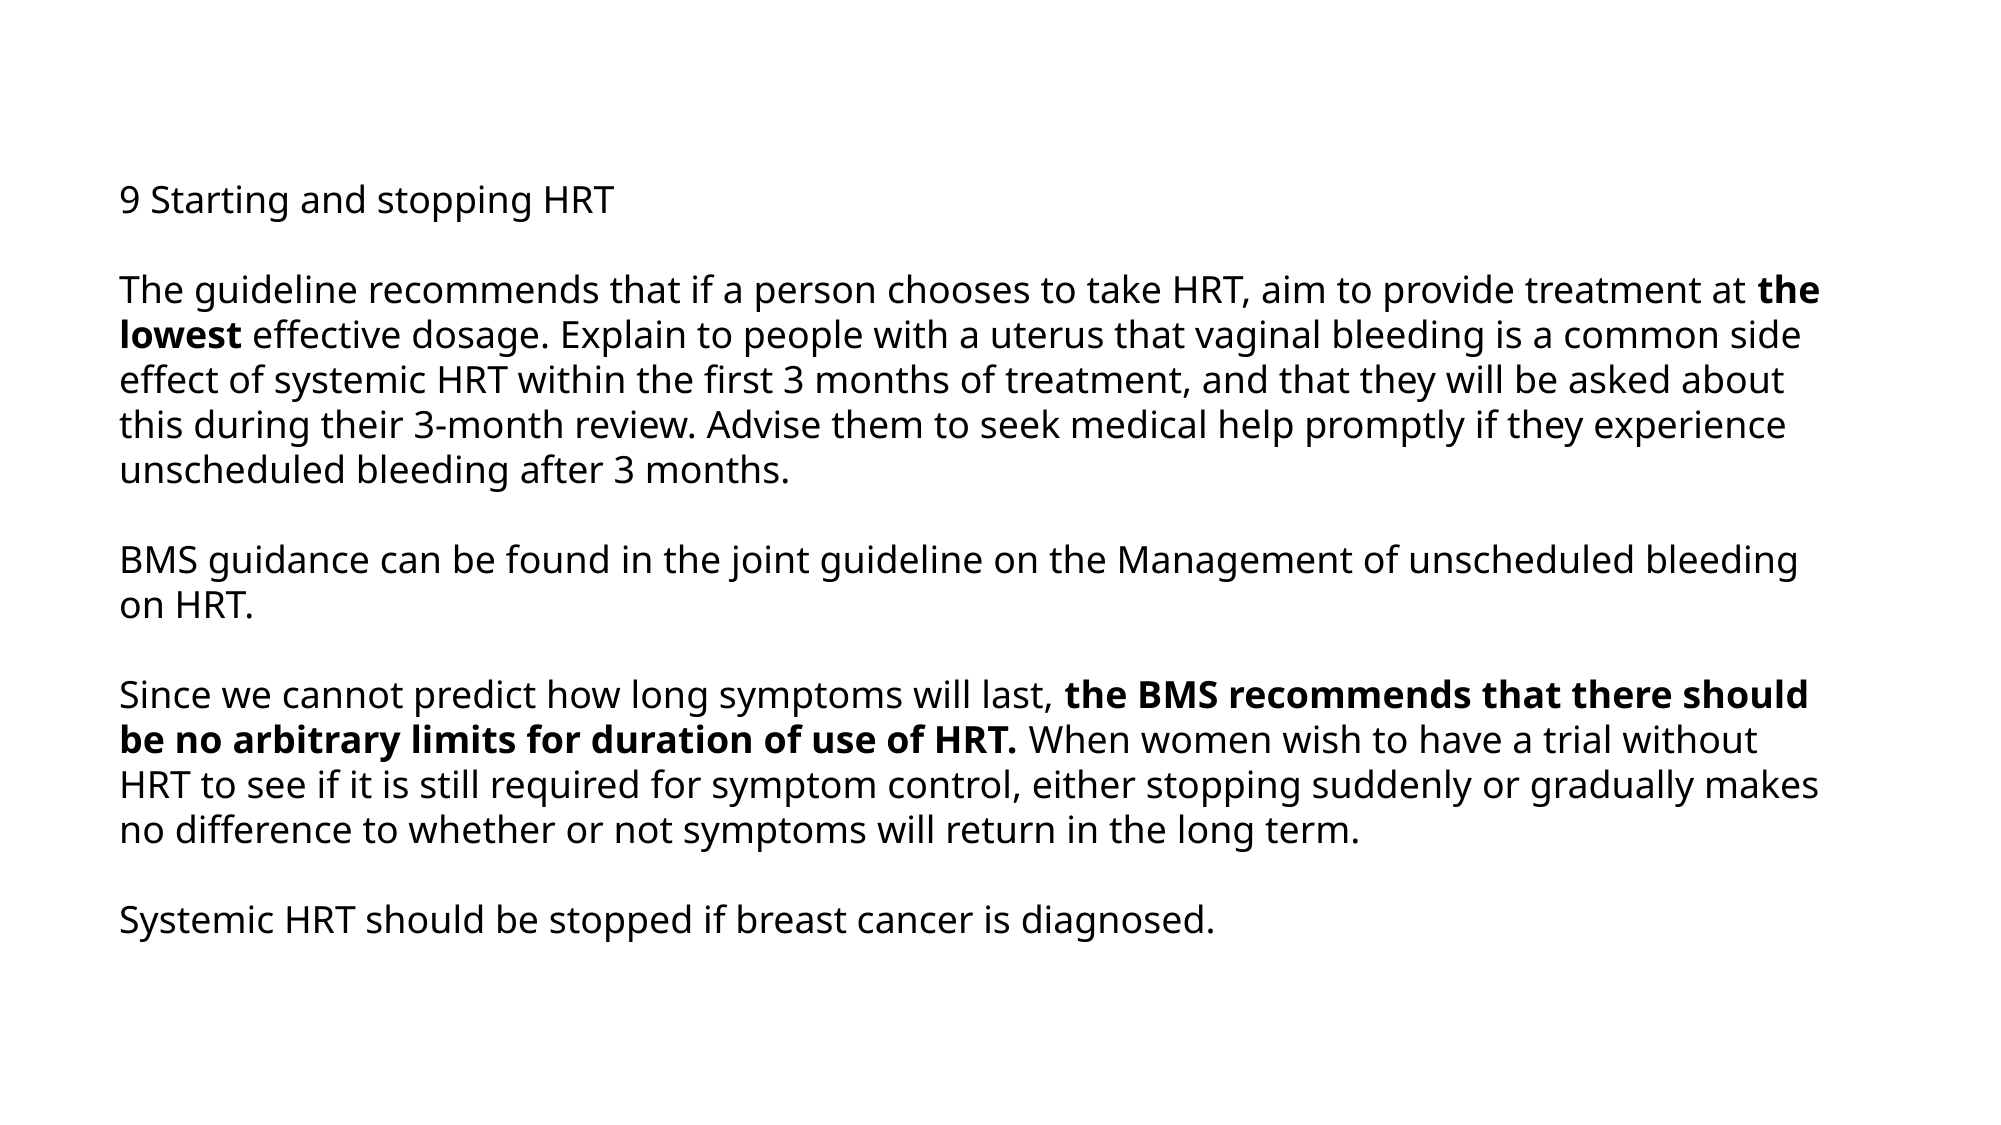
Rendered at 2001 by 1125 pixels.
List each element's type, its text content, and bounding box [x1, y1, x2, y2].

text_box 9 Starting and stopping HRT The guideline recommends that if a person chooses to take HRT, aim to provide treatment at the lowest effective dosage. Explain to people with a uterus that vaginal bleeding is a common side effect of systemic HRT within the first 3 months of treatment, and that they will be asked about this during their 3-month review. Advise them to seek medical help promptly if they experience unscheduled bleeding after 3 months. BMS guidance can be found in the joint guideline on the Management of unscheduled bleeding on HRT. Since we cannot predict how long symptoms will last, the BMS recommends that there should be no arbitrary limits for duration of use of HRT. When women wish to have a trial without HRT to see if it is still required for symptom control, either stopping suddenly or gradually makes no difference to whether or not symptoms will return in the long term. Systemic HRT should be stopped if breast cancer is diagnosed. [104, 168, 1838, 949]
